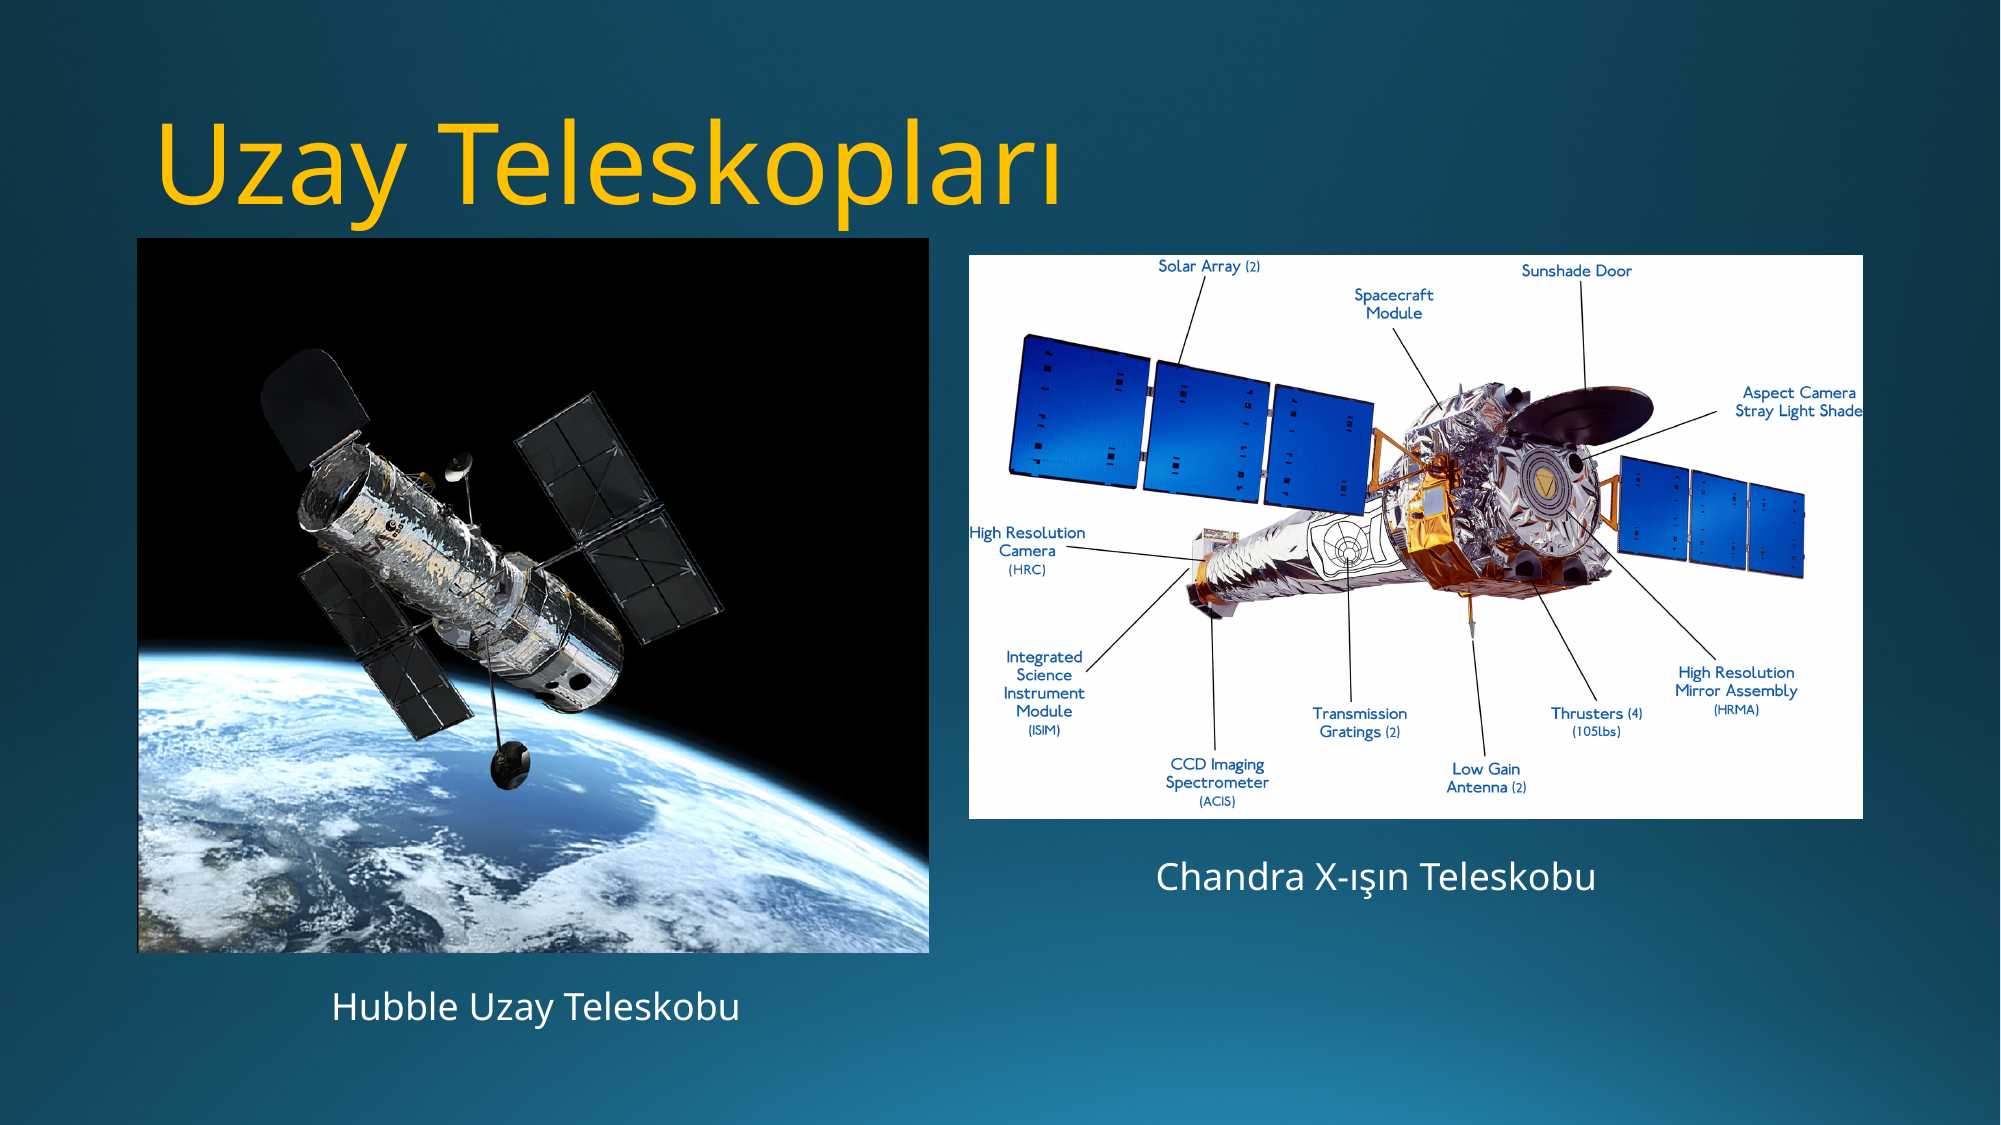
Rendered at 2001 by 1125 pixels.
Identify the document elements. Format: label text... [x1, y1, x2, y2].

title Uzay Teleskopları [137, 59, 1863, 278]
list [137, 239, 929, 953]
picture [0, 0, 2001, 1125]
text_box Chandra X-ışın Teleskobu [1140, 845, 1613, 906]
text_box Hubble Uzay Teleskobu [316, 975, 757, 1036]
